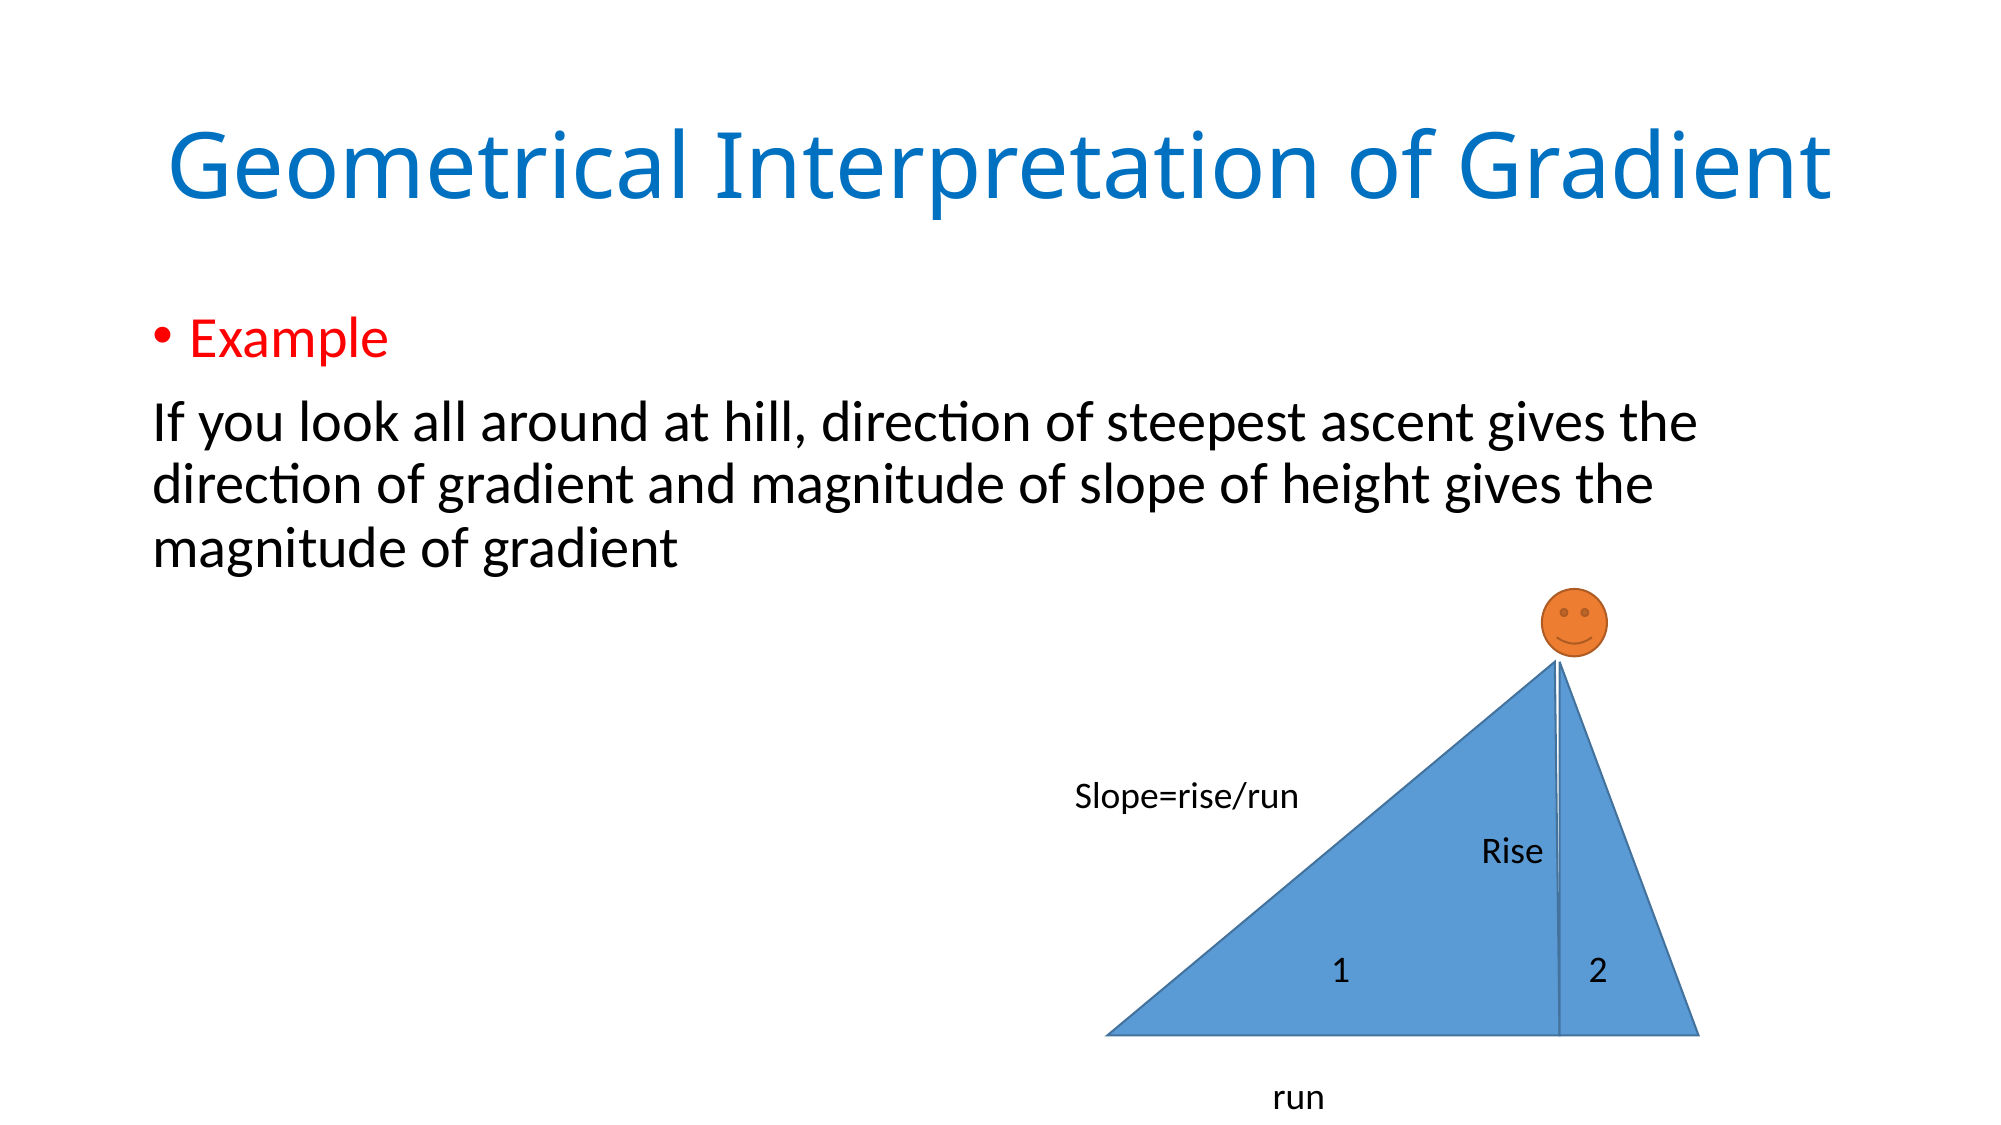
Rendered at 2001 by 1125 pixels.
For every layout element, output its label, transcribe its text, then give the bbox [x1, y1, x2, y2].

text_box Rise [1466, 818, 1558, 878]
text_box [1104, 659, 1558, 1037]
text_box Slope=rise/run [1060, 763, 1315, 823]
text_box [1558, 661, 1701, 1037]
text_box 2 [1573, 937, 1641, 998]
title Geometrical Interpretation of Gradient [137, 59, 1863, 278]
list Example If you look all around at hill, direction of steepest ascent gives the direction of gradient and magnitude of slope of height gives the magnitude of gradient [137, 299, 1863, 1014]
text_box run [1257, 1064, 1341, 1125]
text_box 1 [1316, 937, 1390, 998]
text_box [1540, 587, 1608, 658]
